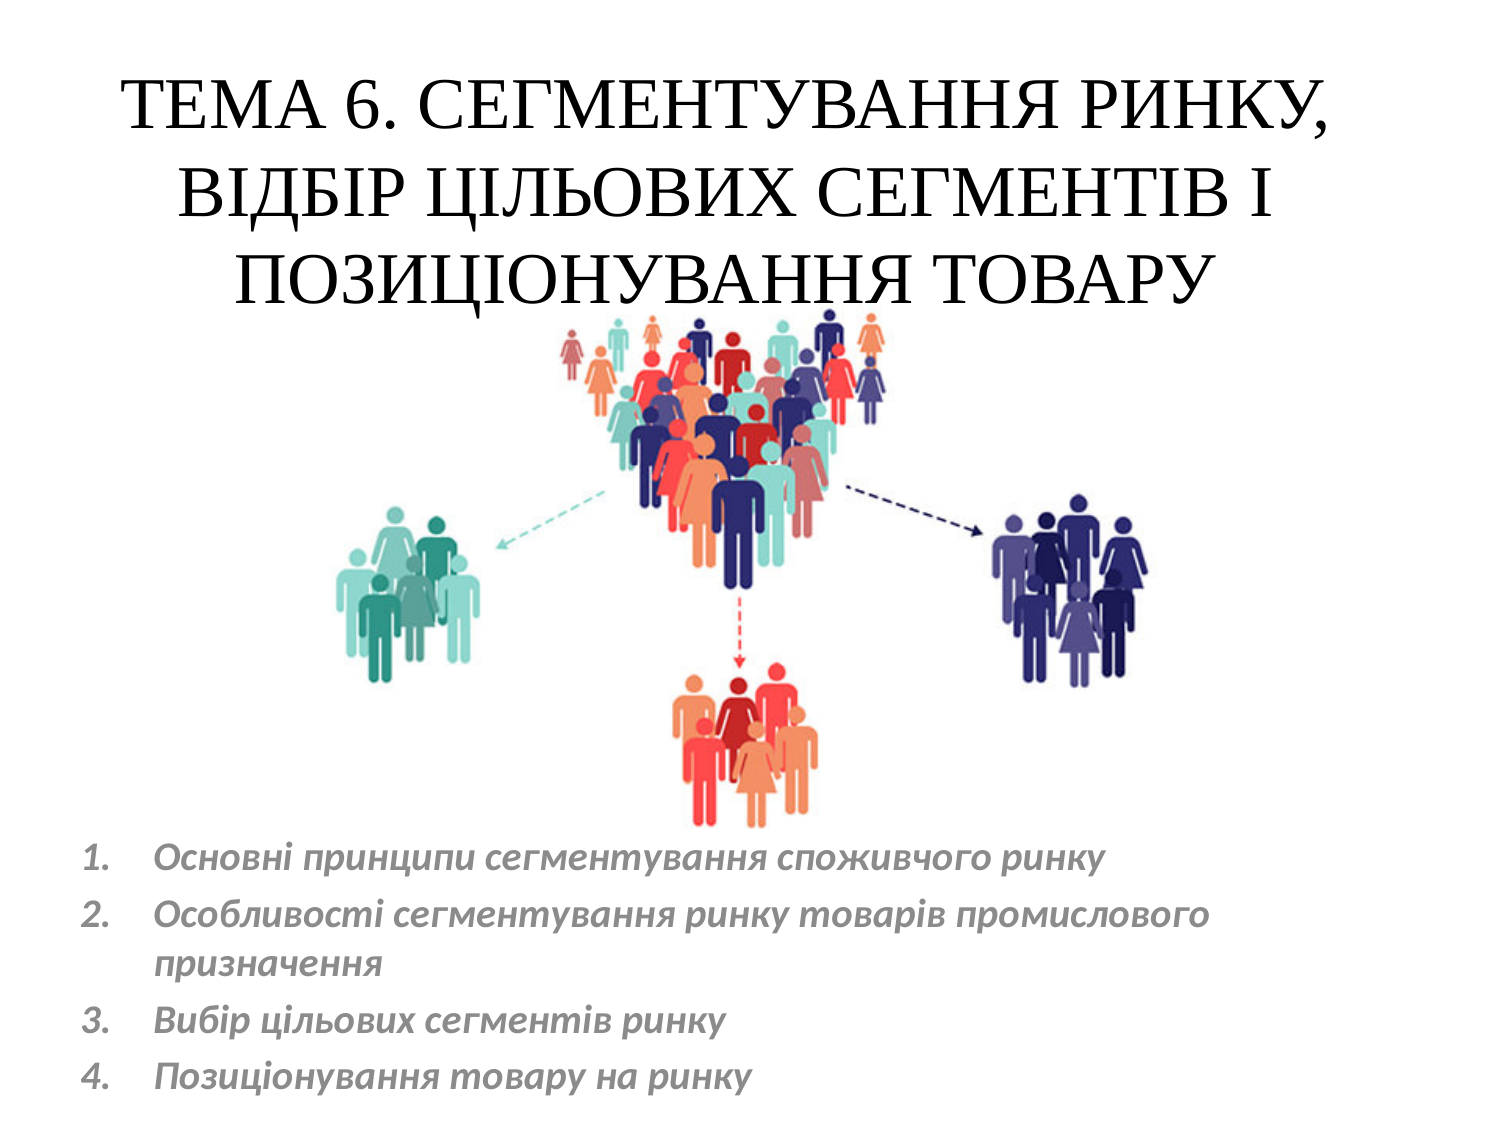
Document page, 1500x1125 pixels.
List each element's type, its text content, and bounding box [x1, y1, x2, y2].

title ТЕМА 6. СЕГМЕНТУВАННЯ РИНКУ, ВІДБІР ЦІЛЬОВИХ СЕГМЕНТІВ І ПОЗИЦІОНУВАННЯ ТОВАРУ [88, 66, 1364, 308]
subtitle Основні принципи сегментування споживчого ринку Особливості сегментування ринку товарів промислового призначення Вибір цільових сегментів ринку Позиціонування товару на ринку [64, 822, 1459, 1110]
picture [244, 290, 1246, 854]
